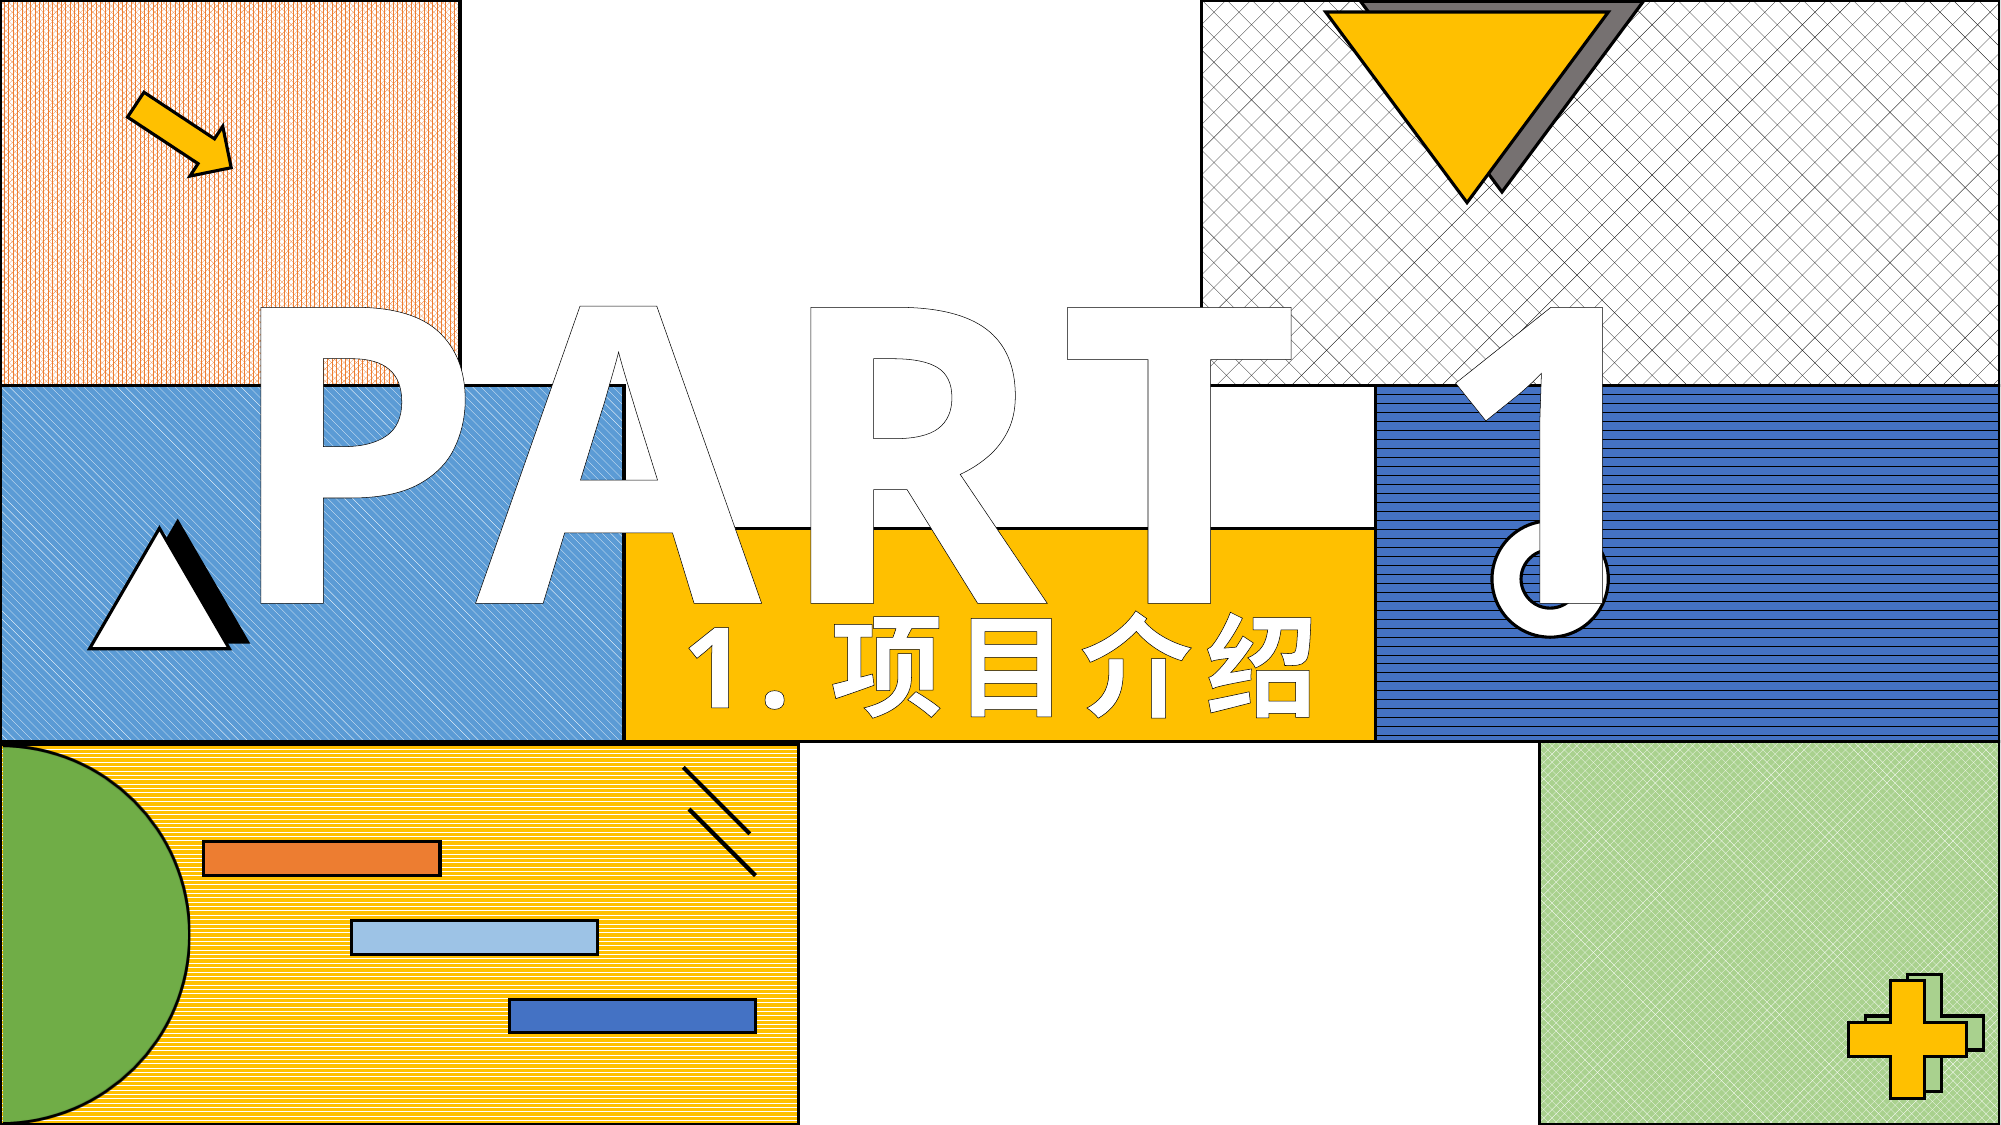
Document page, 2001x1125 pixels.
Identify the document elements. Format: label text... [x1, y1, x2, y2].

list PART 1 [208, 242, 1792, 483]
list 1.项目介绍 [393, 522, 1607, 763]
picture [2, 744, 191, 1125]
